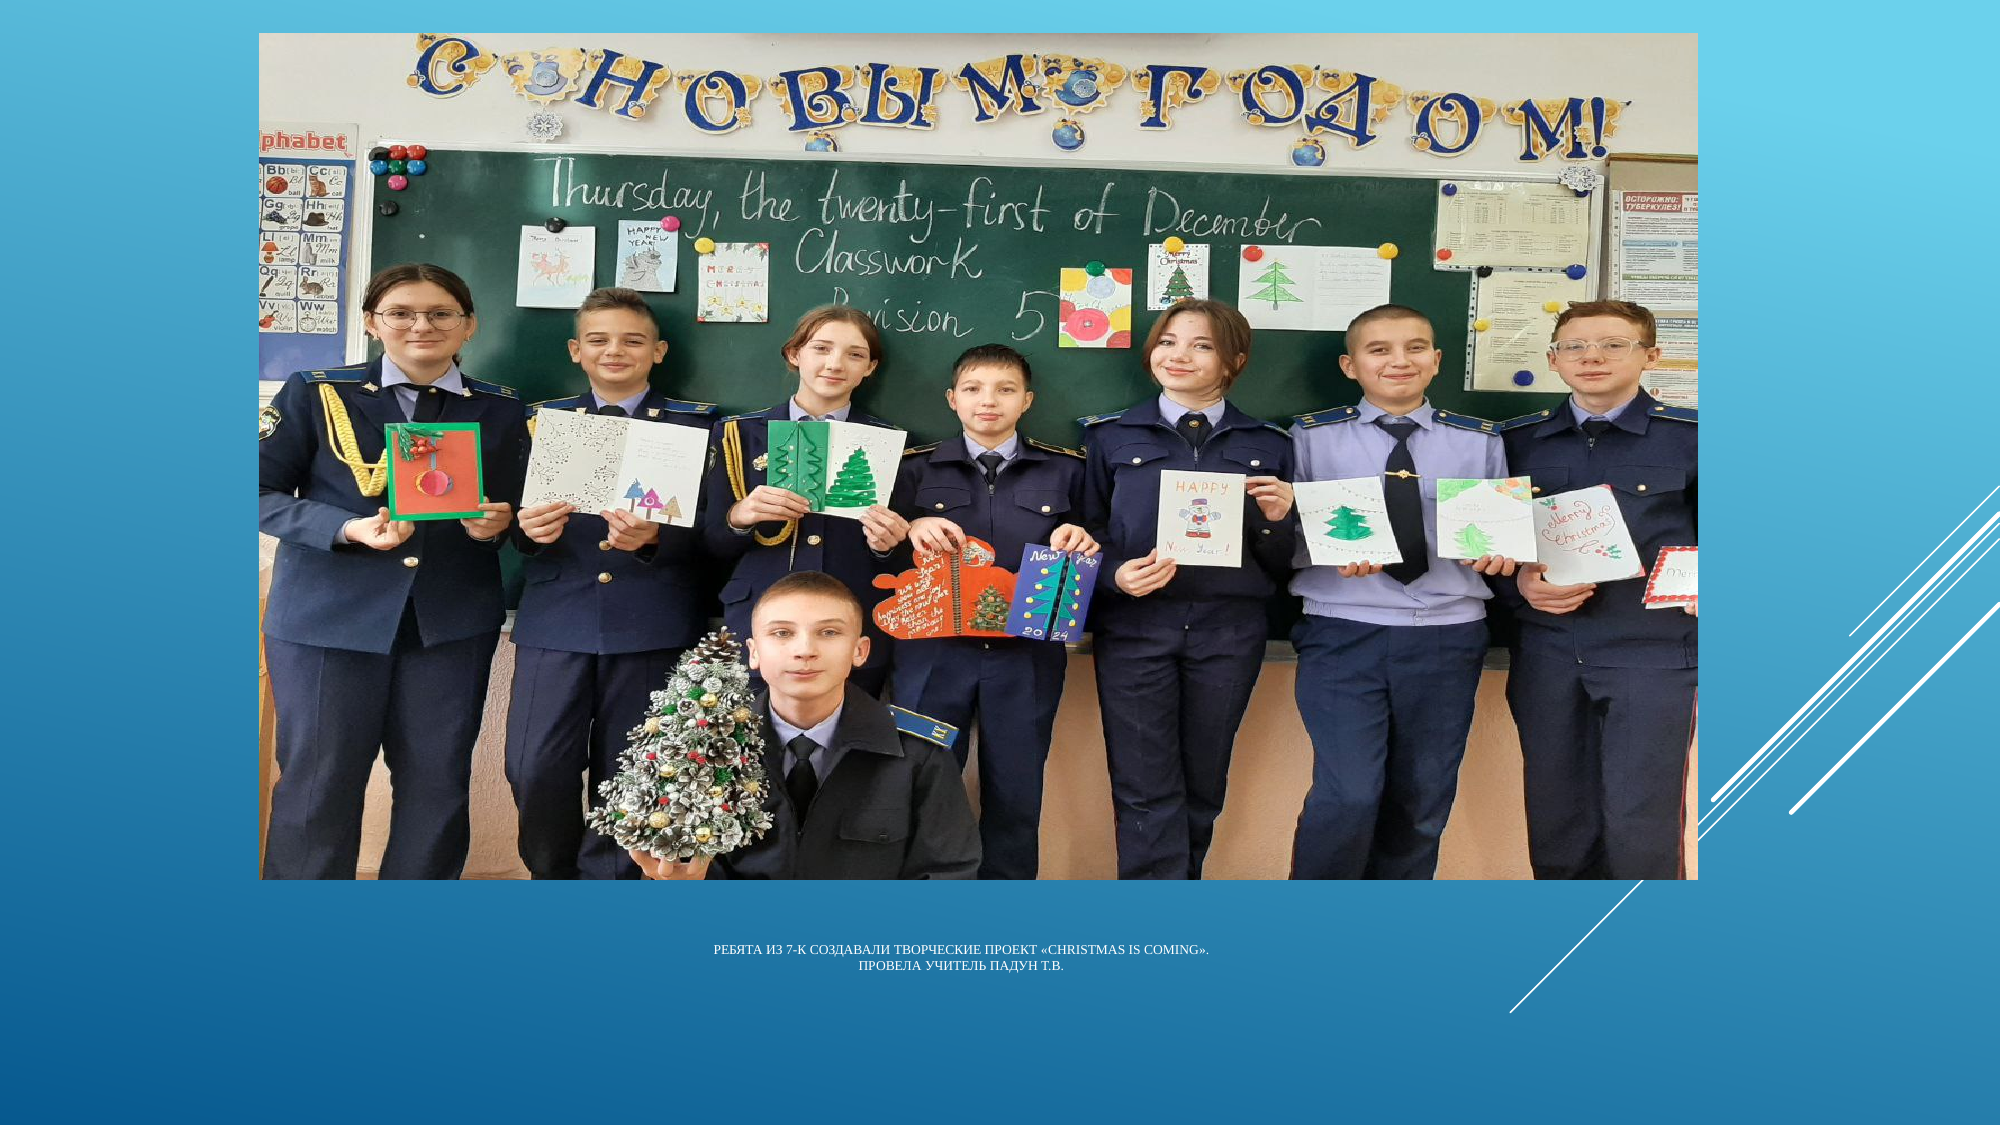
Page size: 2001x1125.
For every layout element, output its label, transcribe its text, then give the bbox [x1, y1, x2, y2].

picture [259, 33, 1698, 881]
title Ребята из 7-К создавали творческие проект «Christmas is coming». Провела учитель падун т.в. [259, 933, 1660, 982]
